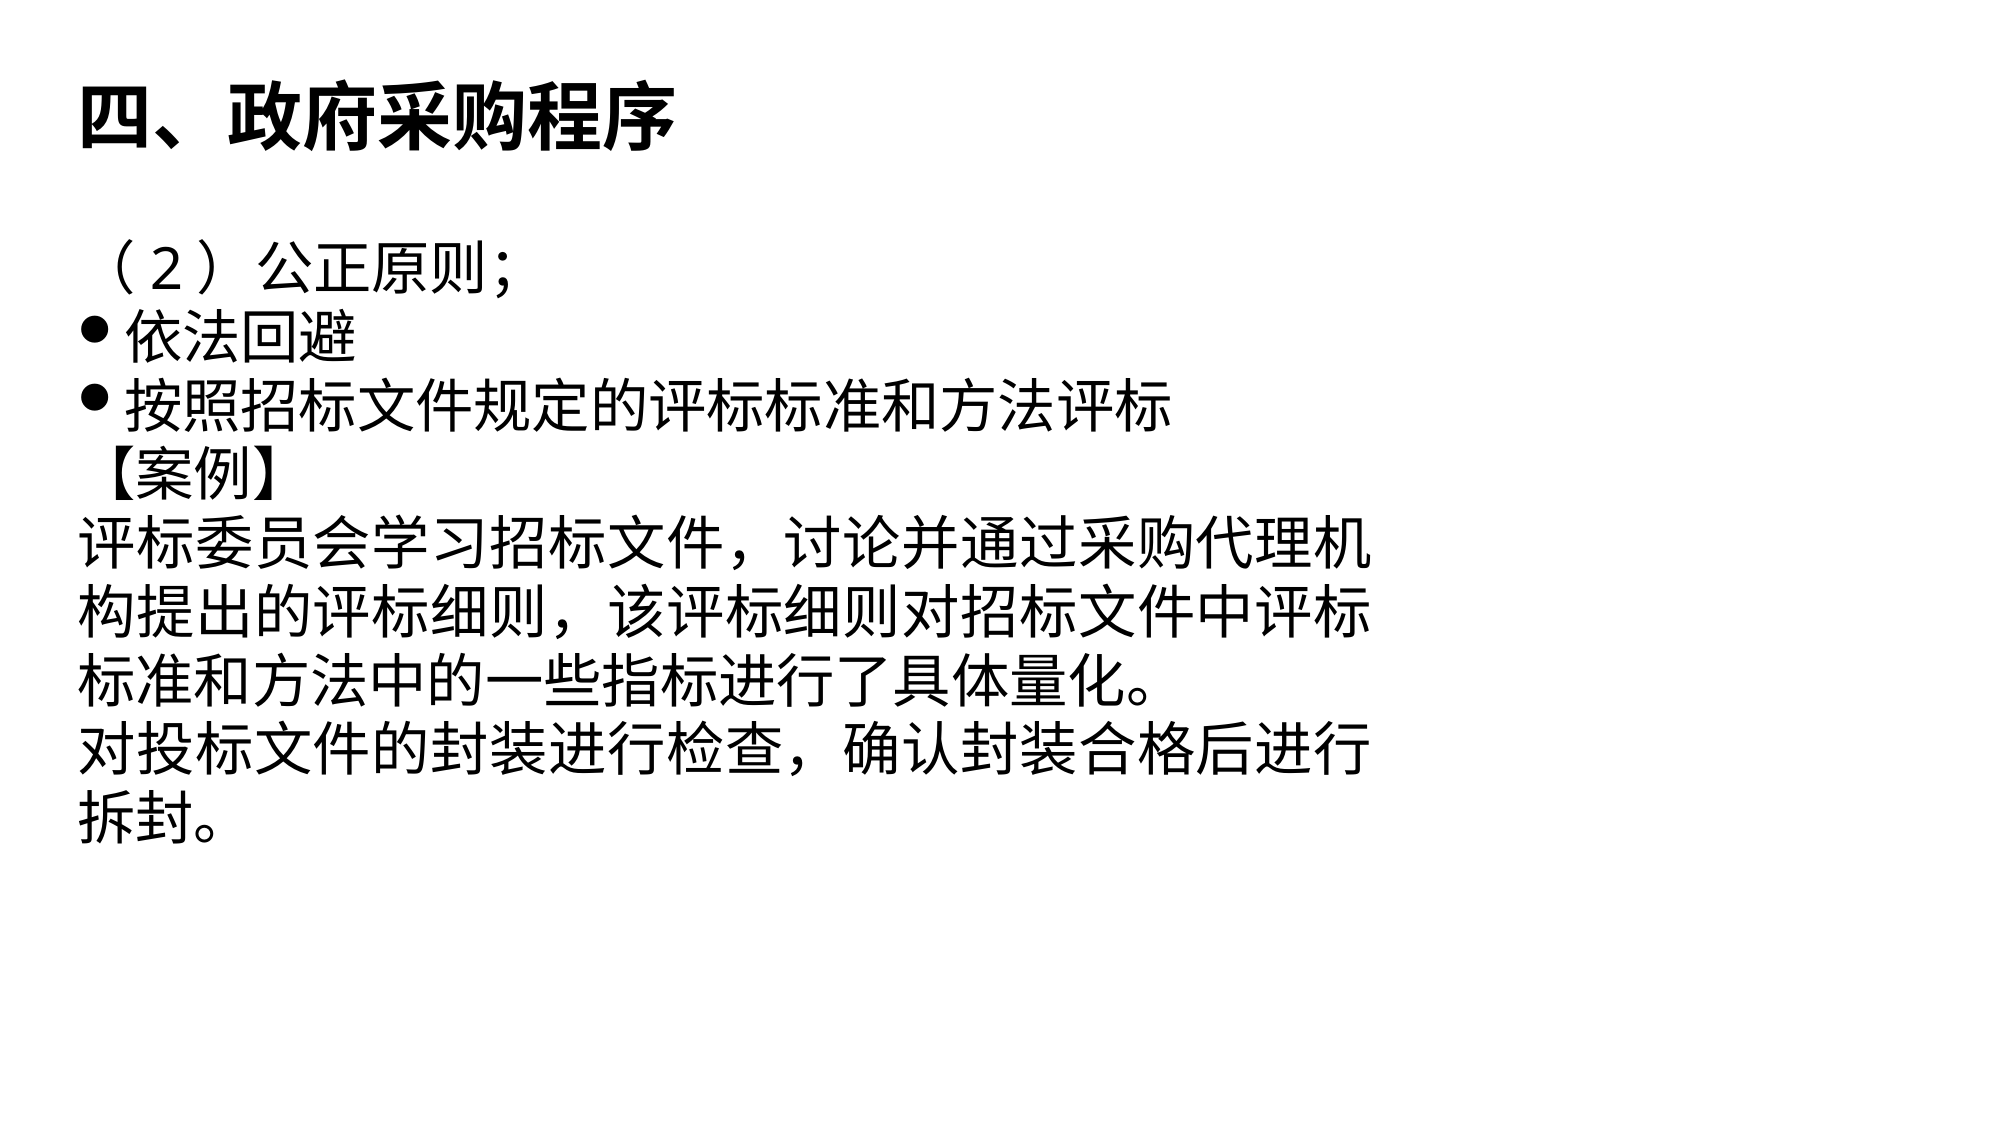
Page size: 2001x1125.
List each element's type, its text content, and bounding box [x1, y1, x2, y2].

list （2）公正原则； 依法回避 按照招标文件规定的评标标准和方法评标 【案例】 评标委员会学习招标文件，讨论并通过采购代理机构提出的评标细则，该评标细则对招标文件中评标标准和方法中的一些指标进行了具体量化。 对投标文件的封装进行检查，确认封装合格后进行拆封。 [62, 224, 1388, 968]
text_box 四、政府采购程序 [62, 62, 1324, 228]
